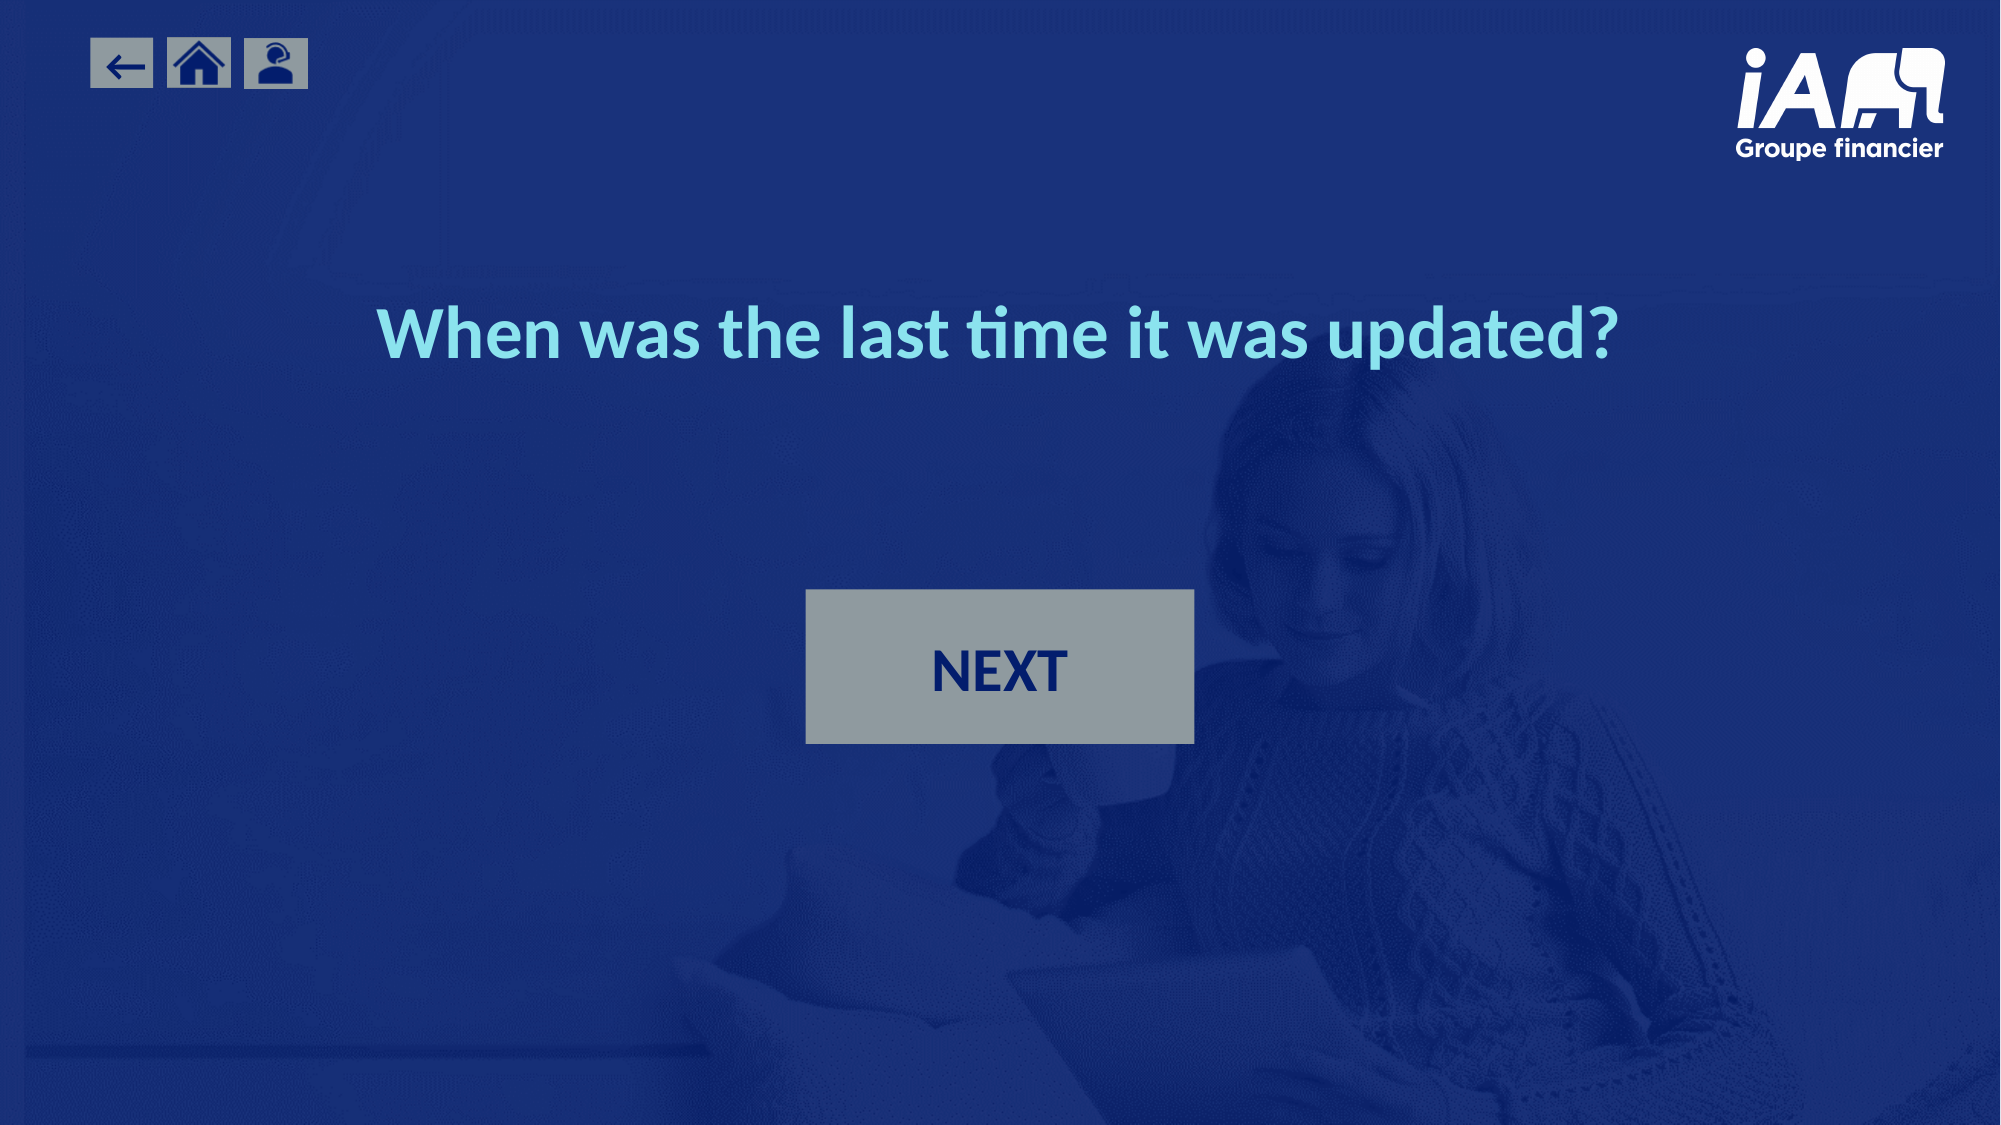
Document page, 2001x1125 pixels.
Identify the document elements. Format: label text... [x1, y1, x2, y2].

text_box NEXT [805, 588, 1195, 745]
text_box When was the last time it was updated? [81, 276, 1919, 382]
text_box ← [89, 37, 154, 89]
picture [0, 0, 2001, 1125]
